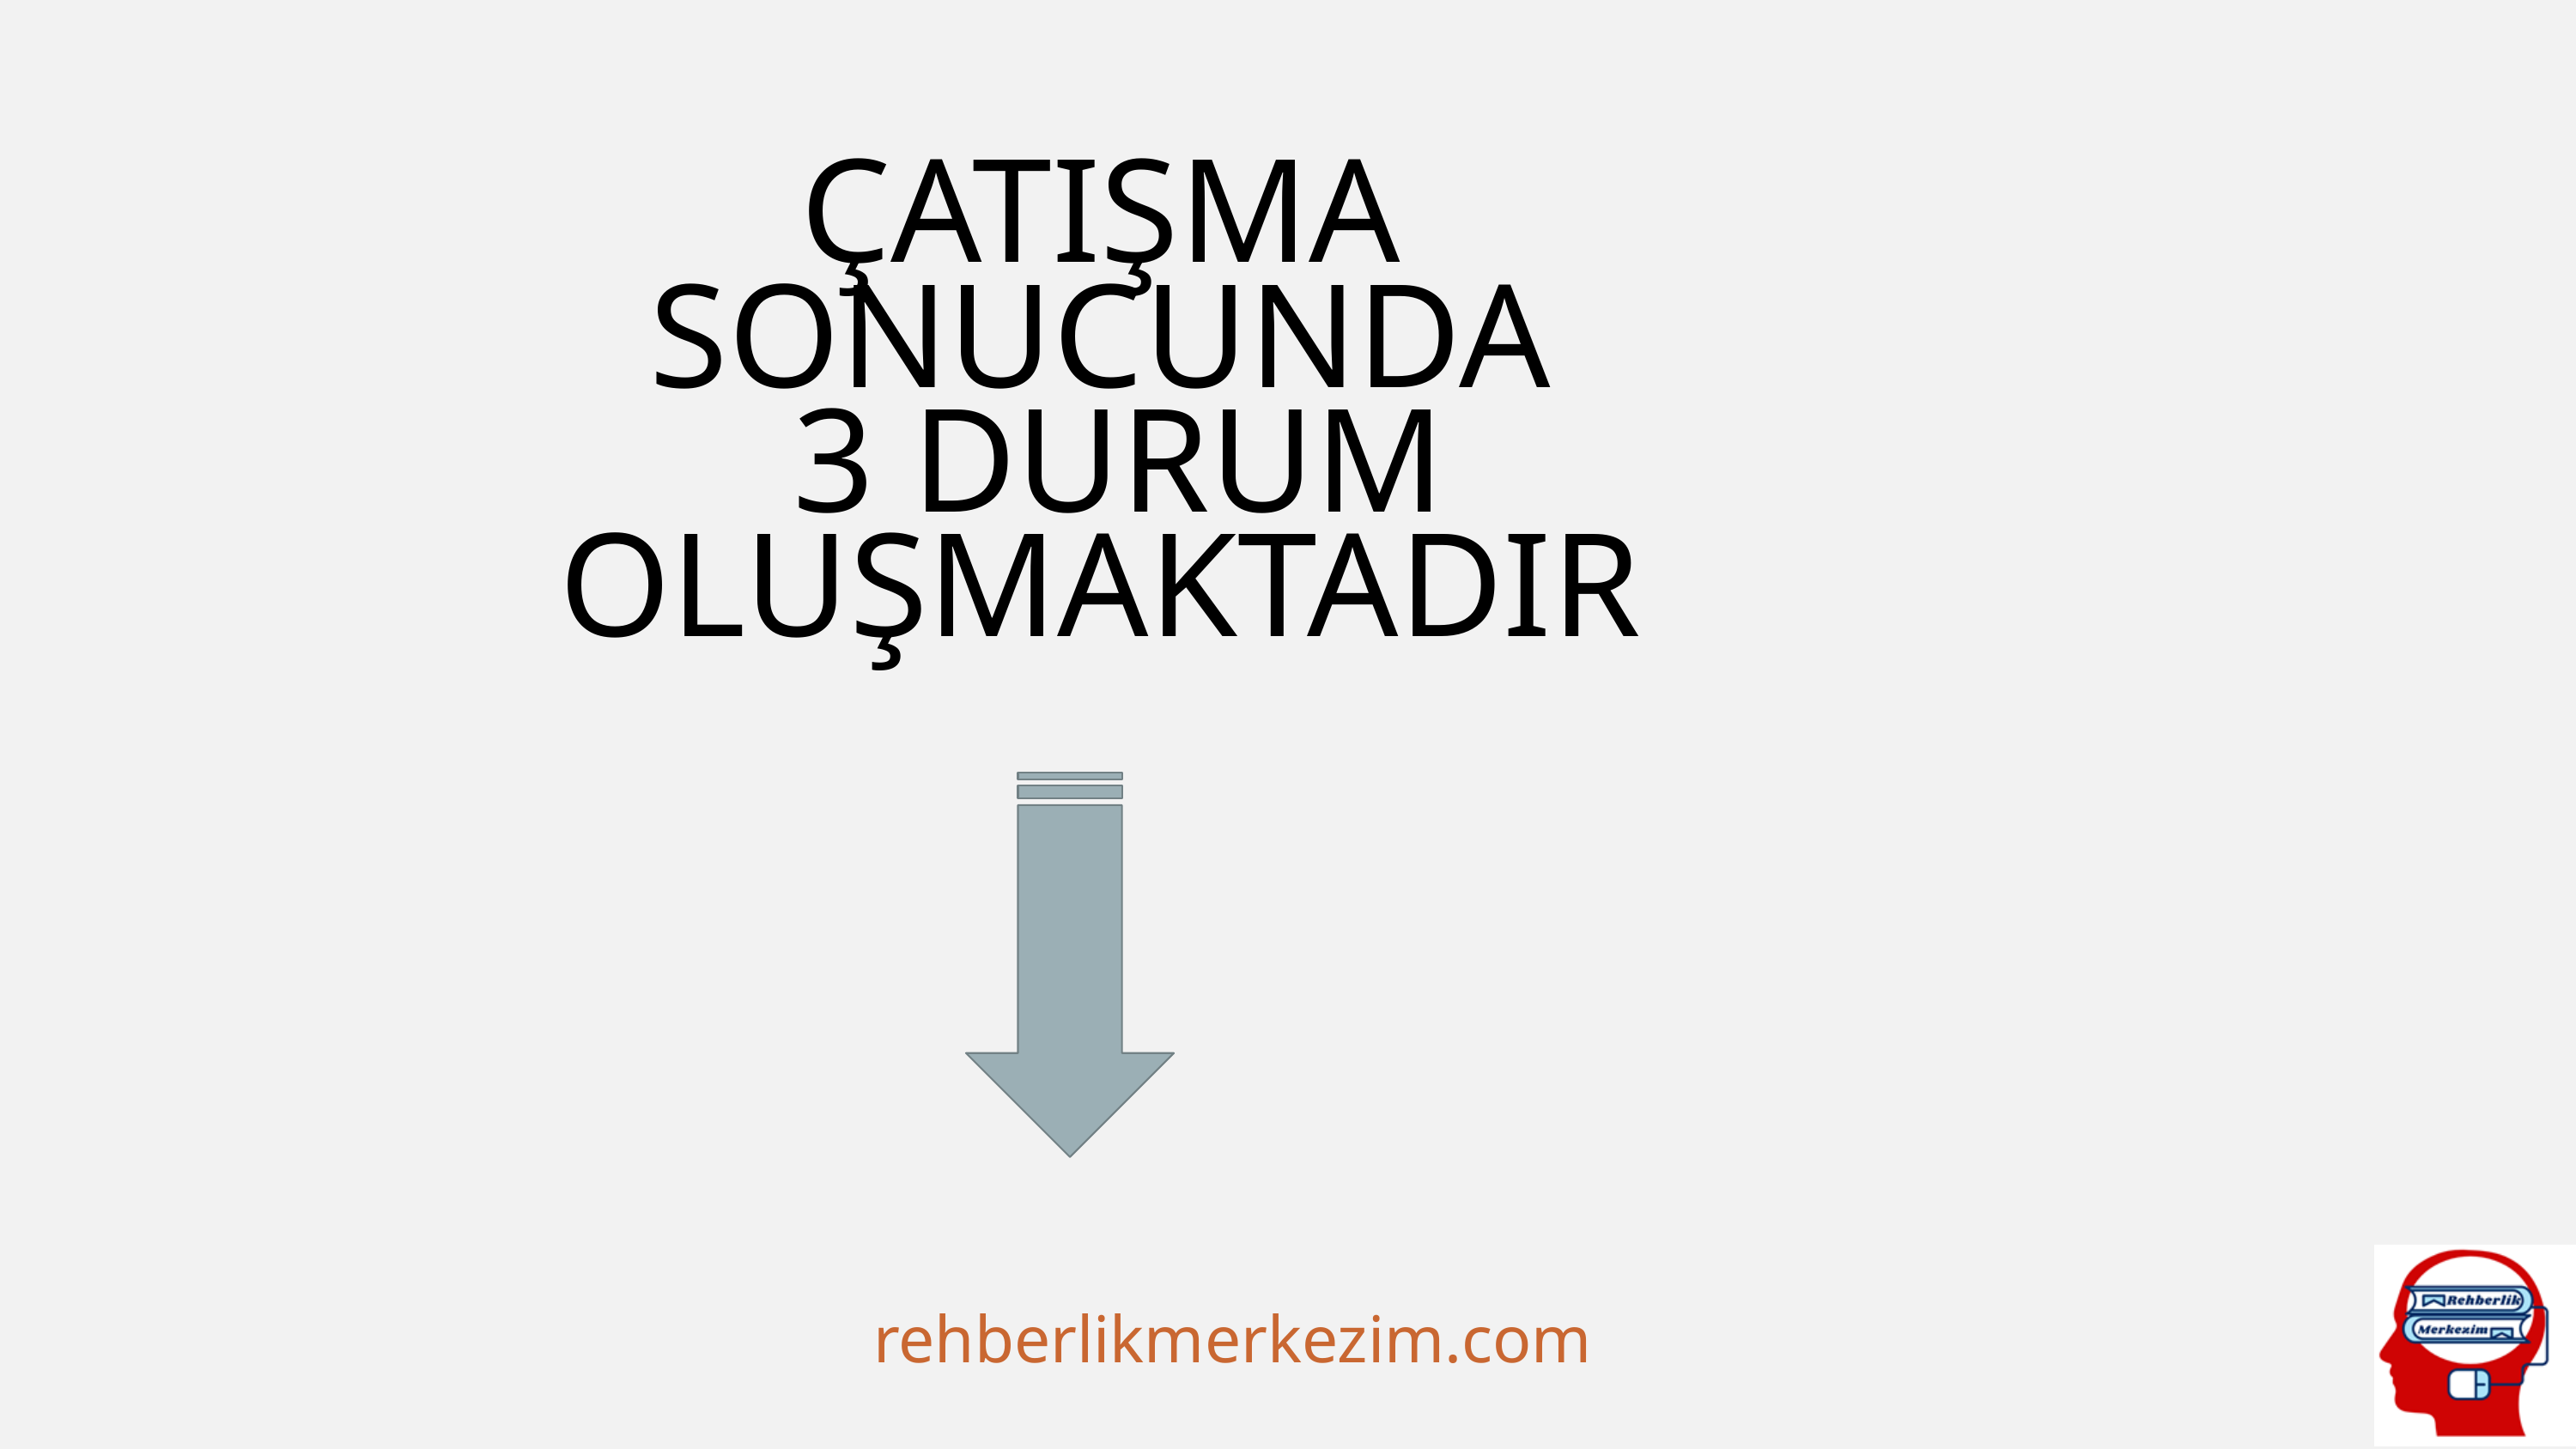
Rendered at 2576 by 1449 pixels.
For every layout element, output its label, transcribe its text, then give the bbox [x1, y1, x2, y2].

picture [2374, 1245, 2576, 1446]
text_box rehberlikmerkezim.com [300, 1291, 2166, 1449]
text_box [965, 803, 1176, 1158]
text_box [1017, 785, 1123, 799]
text_box ÇATIŞMA SONUCUNDA 3 DURUM OLUŞMAKTADIR [418, 166, 1783, 665]
text_box [1017, 772, 1123, 780]
